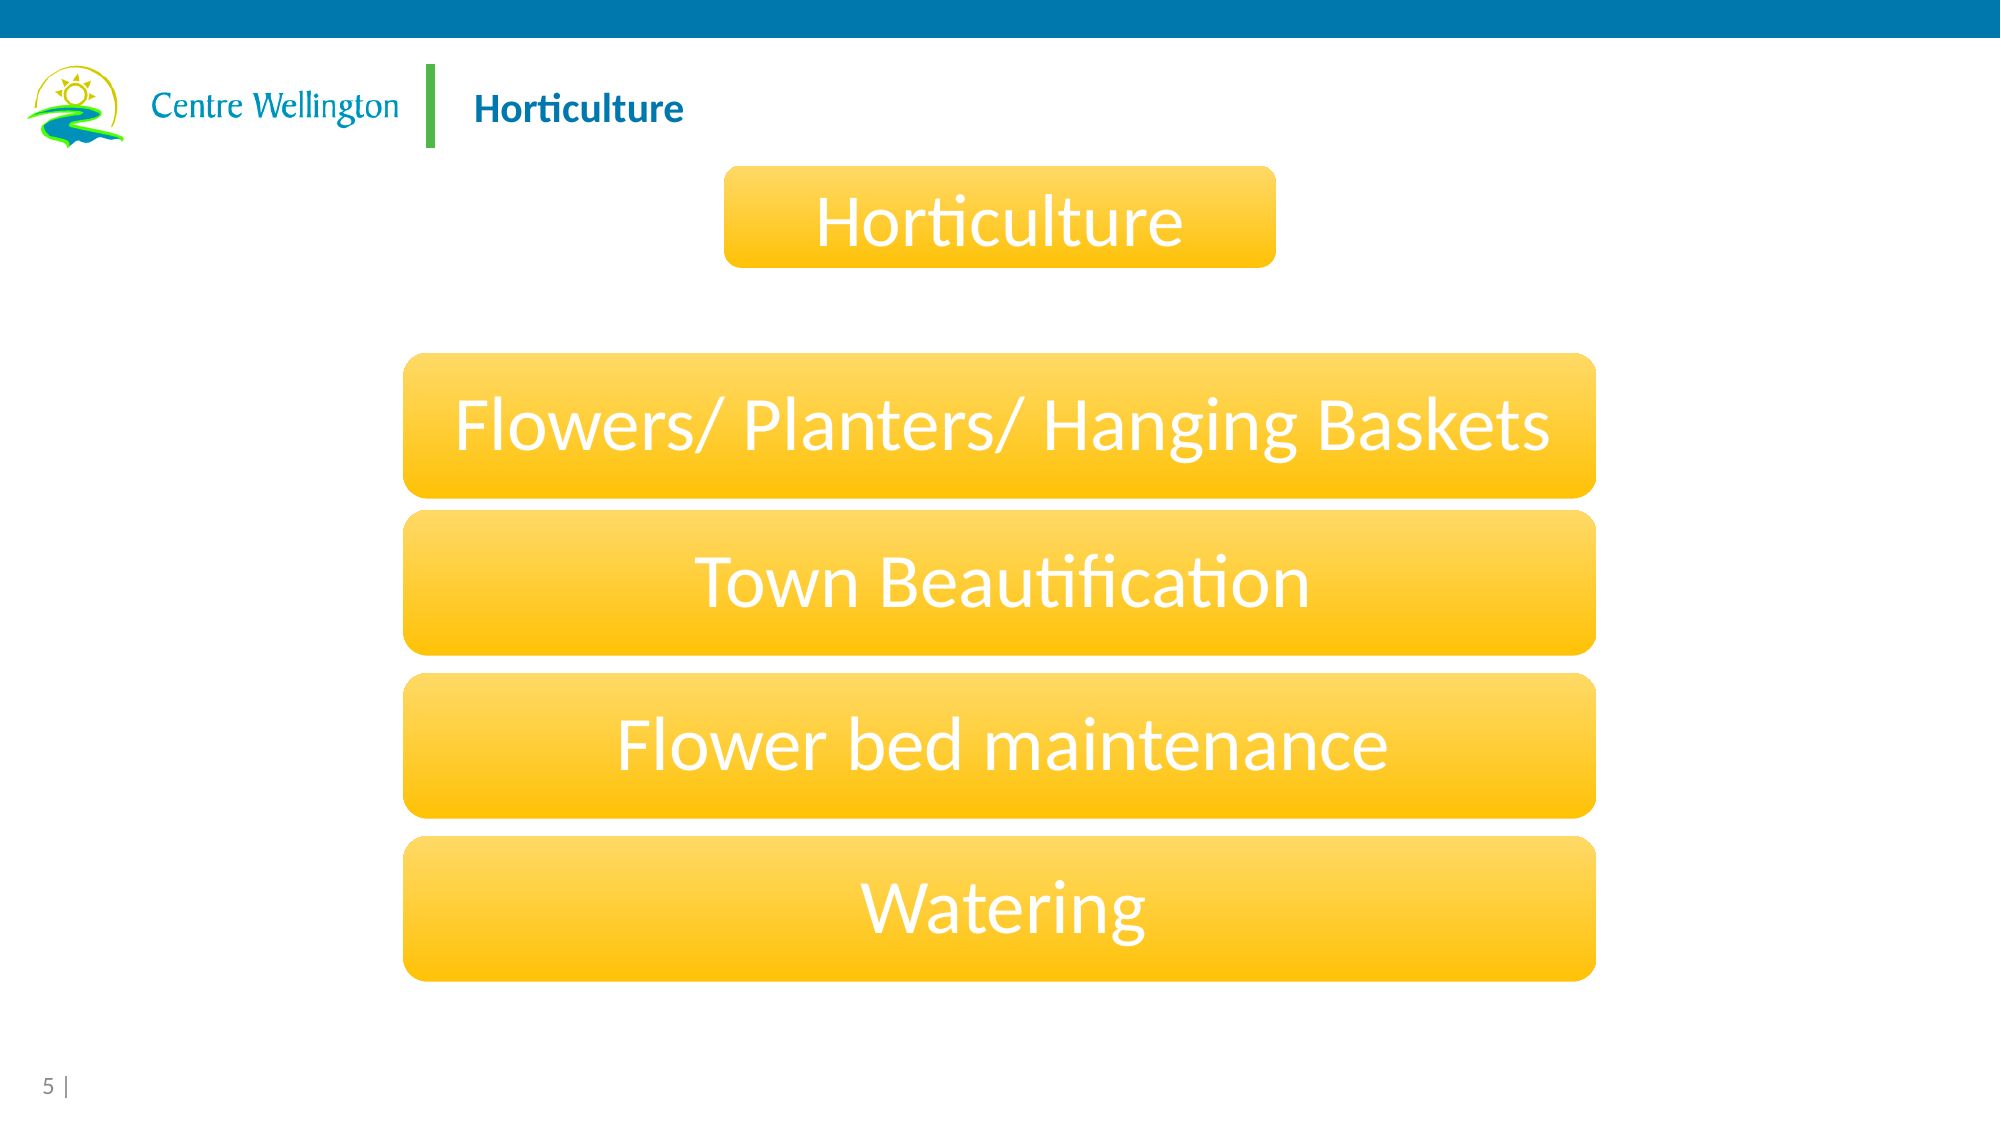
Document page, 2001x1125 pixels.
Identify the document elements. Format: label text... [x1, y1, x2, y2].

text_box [403, 327, 1597, 1002]
text_box [426, 64, 435, 148]
picture [27, 65, 398, 148]
text_box [0, 0, 2000, 38]
slide_number 5 | [27, 1043, 629, 1125]
text_box Horticulture [459, 73, 1941, 139]
text_box Horticulture [724, 165, 1276, 268]
